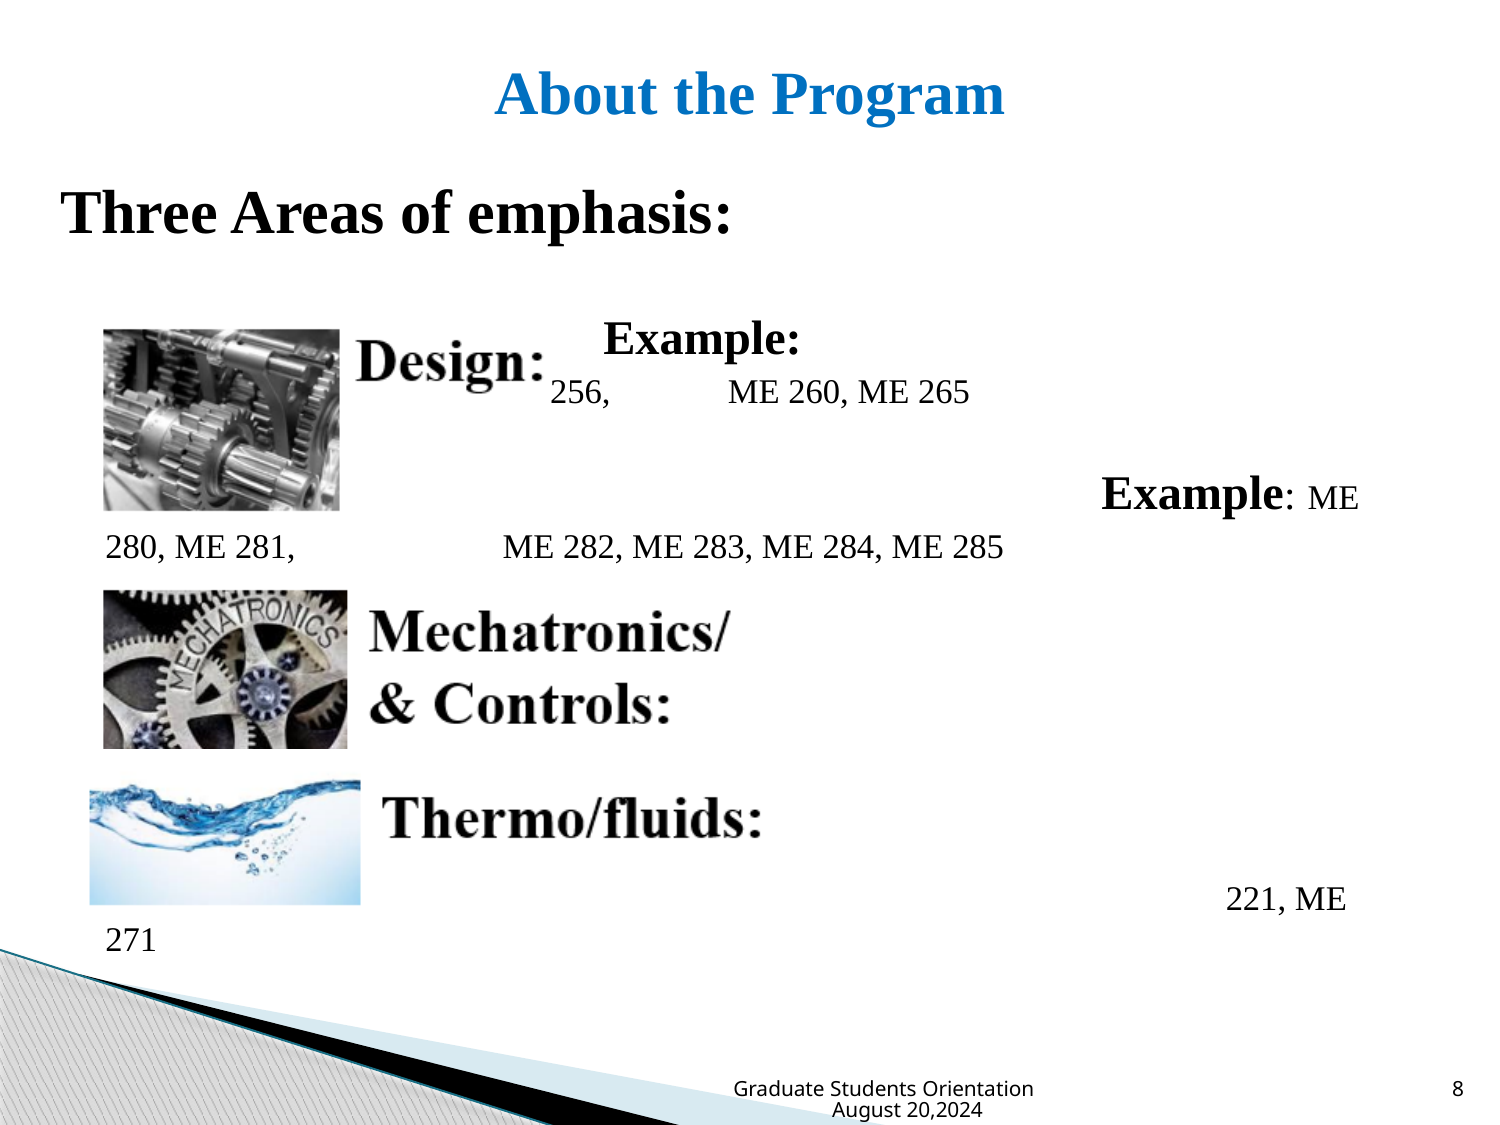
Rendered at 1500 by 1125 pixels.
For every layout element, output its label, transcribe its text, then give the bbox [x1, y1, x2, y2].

picture [57, 570, 768, 922]
list Three Areas of emphasis: Example: ME 240 ME 243, ME 250, ME 256, ME 260, ME 265 Example: ME 280, ME 281, ME 282, ME 283, ME 284, ME 285 Example: ME 200, ME 210, ME 211, ME 221, ME 271 [27, 45, 1410, 975]
footer Graduate Students Orientation August 20,2024 [718, 1051, 1105, 1112]
picture [76, 306, 548, 520]
slide_number 8 [1418, 1051, 1479, 1112]
title About the Program [75, 45, 1425, 135]
